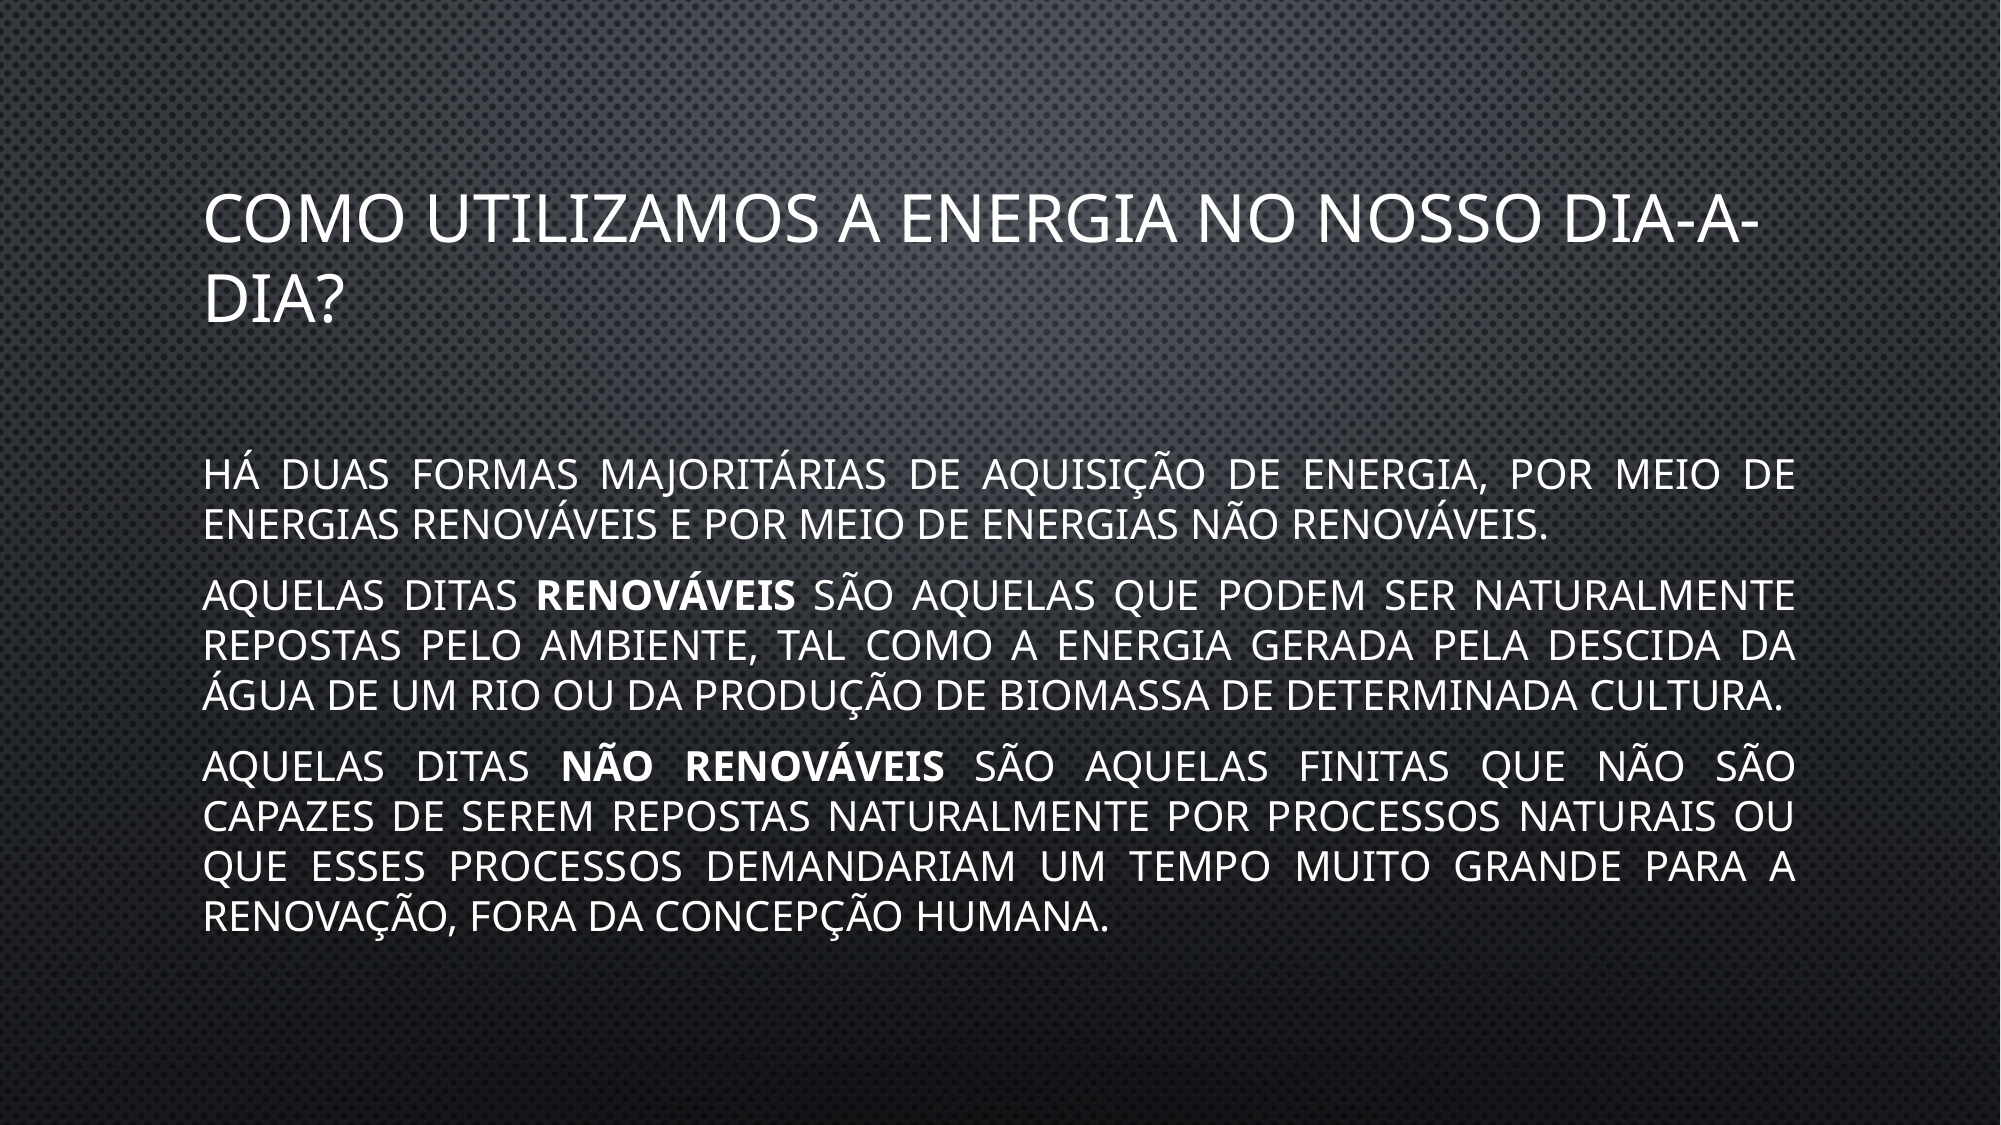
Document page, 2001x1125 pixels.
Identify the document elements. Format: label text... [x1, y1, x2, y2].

title Como utilizamos a energia no nosso dia-a-dia? [187, 99, 1813, 413]
list Há duas formas majoritárias de aquisição de energia, por meio de energias renováveis e por meio de energias não renováveis. Aquelas ditas renováveis são aquelas que podem ser naturalmente repostas pelo ambiente, tal como a energia gerada pela descida da água de um rio ou da produção de biomassa de determinada cultura. Aquelas ditas não renováveis são aquelas finitas que não são capazes de serem repostas naturalmente por processos naturais ou que esses processos demandariam um tempo muito grande para a renovação, fora da concepção humana. [187, 437, 1813, 950]
